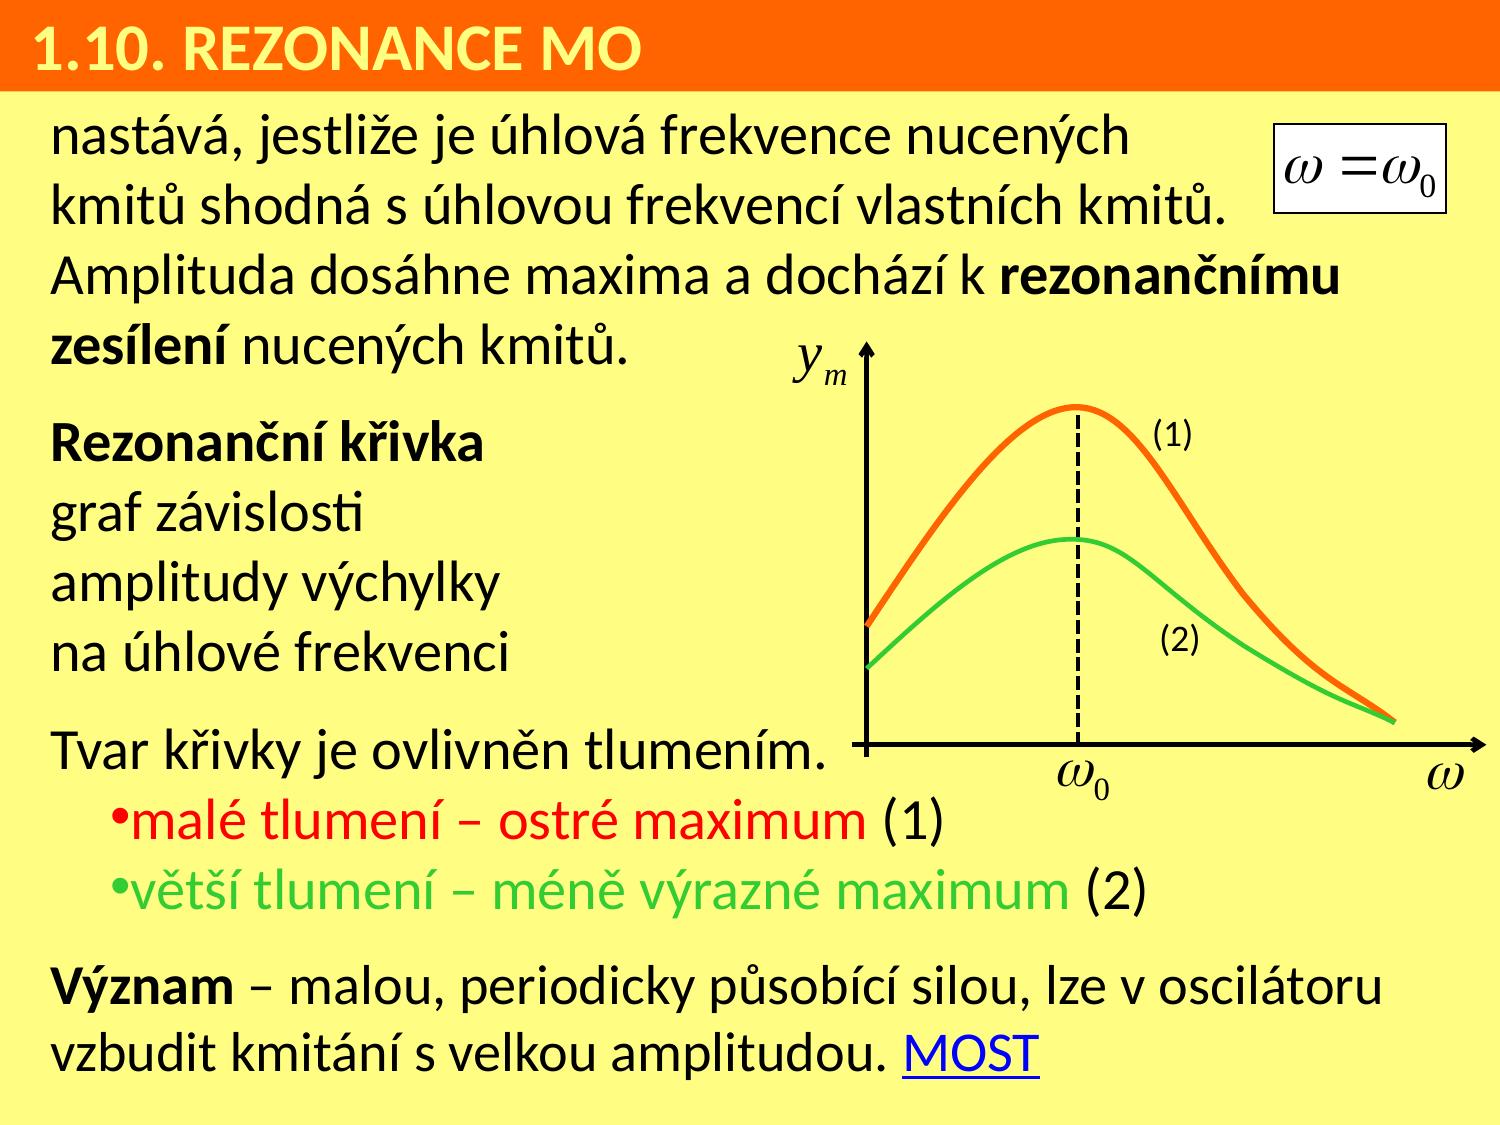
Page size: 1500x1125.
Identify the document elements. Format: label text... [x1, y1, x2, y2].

text_box [1166, 585, 1396, 722]
text_box (1) [1137, 402, 1209, 462]
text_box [1048, 729, 1120, 815]
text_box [1274, 124, 1446, 213]
text_box 1.10. REZONANCE MO [0, 0, 1500, 92]
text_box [783, 315, 860, 400]
text_box [918, 406, 1231, 576]
text_box [865, 557, 1003, 633]
text_box (2) [1144, 606, 1216, 666]
text_box nastává, jestliže je úhlová frekvence nucených kmitů shodná s úhlovou frekvencí vlastních kmitů. Amplituda dosáhne maxima a dochází k rezonančnímu zesílení nucených kmitů. Rezonanční křivka graf závislosti amplitudy výchylky na úhlové frekvenci Tvar křivky je ovlivněn tlumením. malé tlumení – ostré maximum (1) větší tlumení – méně výrazné maximum (2) Význam – malou, periodicky působící silou, lze v oscilátoru vzbudit kmitání s velkou amplitudou. MOST [35, 88, 1500, 1125]
text_box [974, 538, 1154, 576]
text_box [866, 585, 1396, 724]
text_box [1418, 751, 1476, 804]
